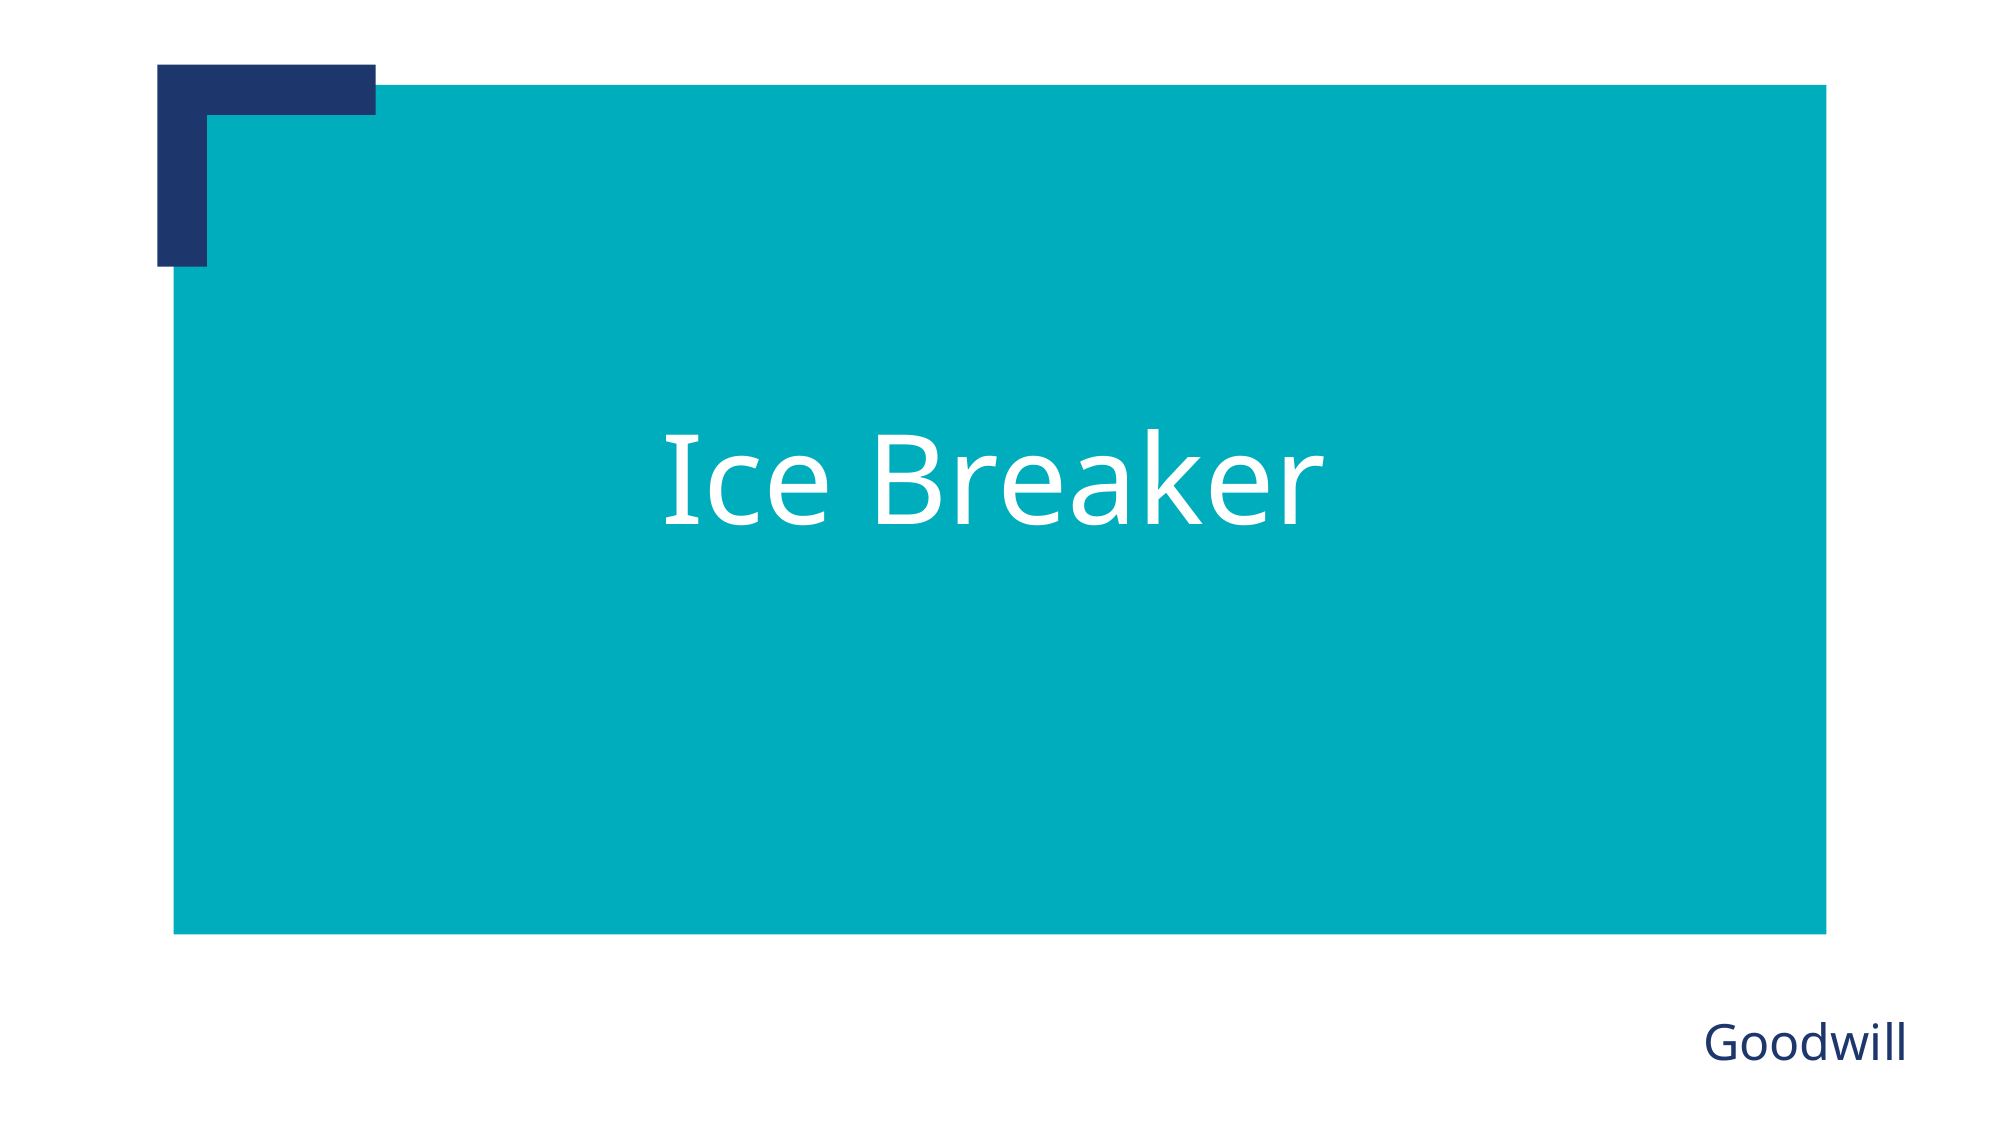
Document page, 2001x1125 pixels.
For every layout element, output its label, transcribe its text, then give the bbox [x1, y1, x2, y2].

text_box [156, 64, 377, 268]
text_box Ice Breaker [414, 391, 1574, 557]
text_box [172, 84, 1827, 935]
text_box Goodwill [1641, 1003, 1971, 1078]
